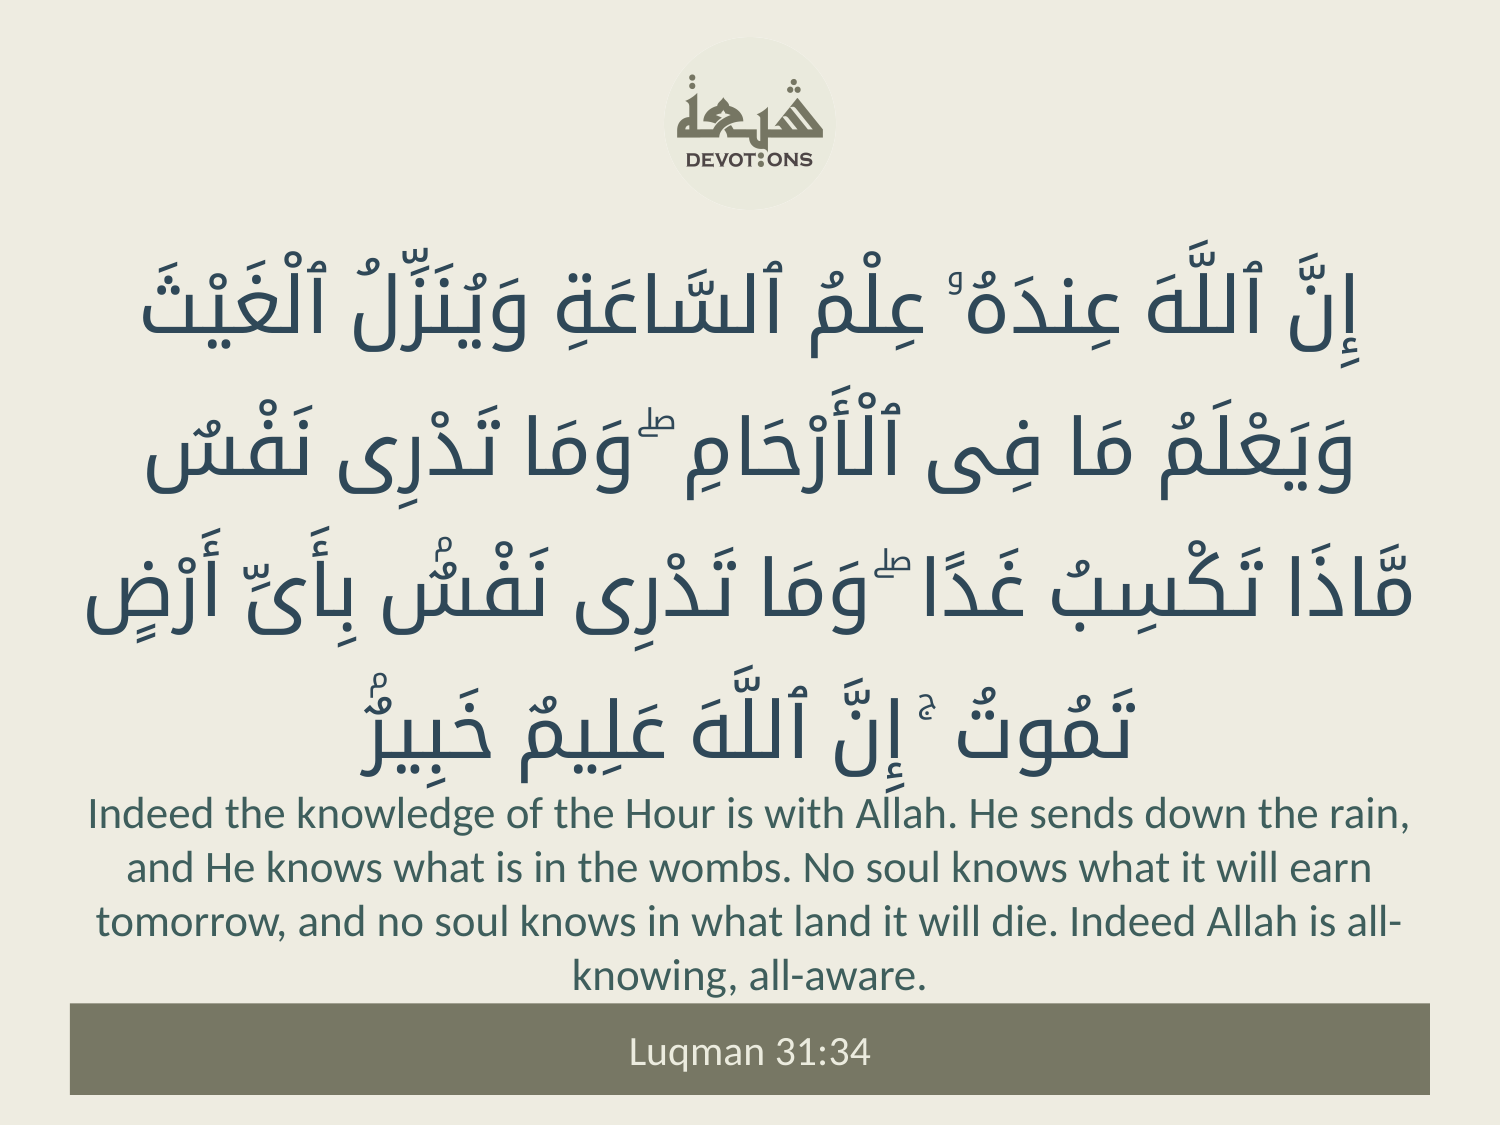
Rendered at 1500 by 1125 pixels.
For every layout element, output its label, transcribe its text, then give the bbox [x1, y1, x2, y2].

list إِنَّ ٱللَّهَ عِندَهُۥ عِلْمُ ٱلسَّاعَةِ وَيُنَزِّلُ ٱلْغَيْثَ وَيَعْلَمُ مَا فِى ٱلْأَرْحَامِ ۖ وَمَا تَدْرِى نَفْسٌ مَّاذَا تَكْسِبُ غَدًا ۖ وَمَا تَدْرِى نَفْسٌۢ بِأَىِّ أَرْضٍ تَمُوتُ ۚ إِنَّ ٱللَّهَ عَلِيمٌ خَبِيرٌۢ Indeed the knowledge of the Hour is with Allah. He sends down the rain, and He knows what is in the wombs. No soul knows what it will earn tomorrow, and no soul knows in what land it will die. Indeed Allah is all-knowing, all-aware. [69, 203, 1430, 1003]
list Luqman 31:34 [69, 1003, 1430, 1095]
picture [656, 29, 844, 203]
